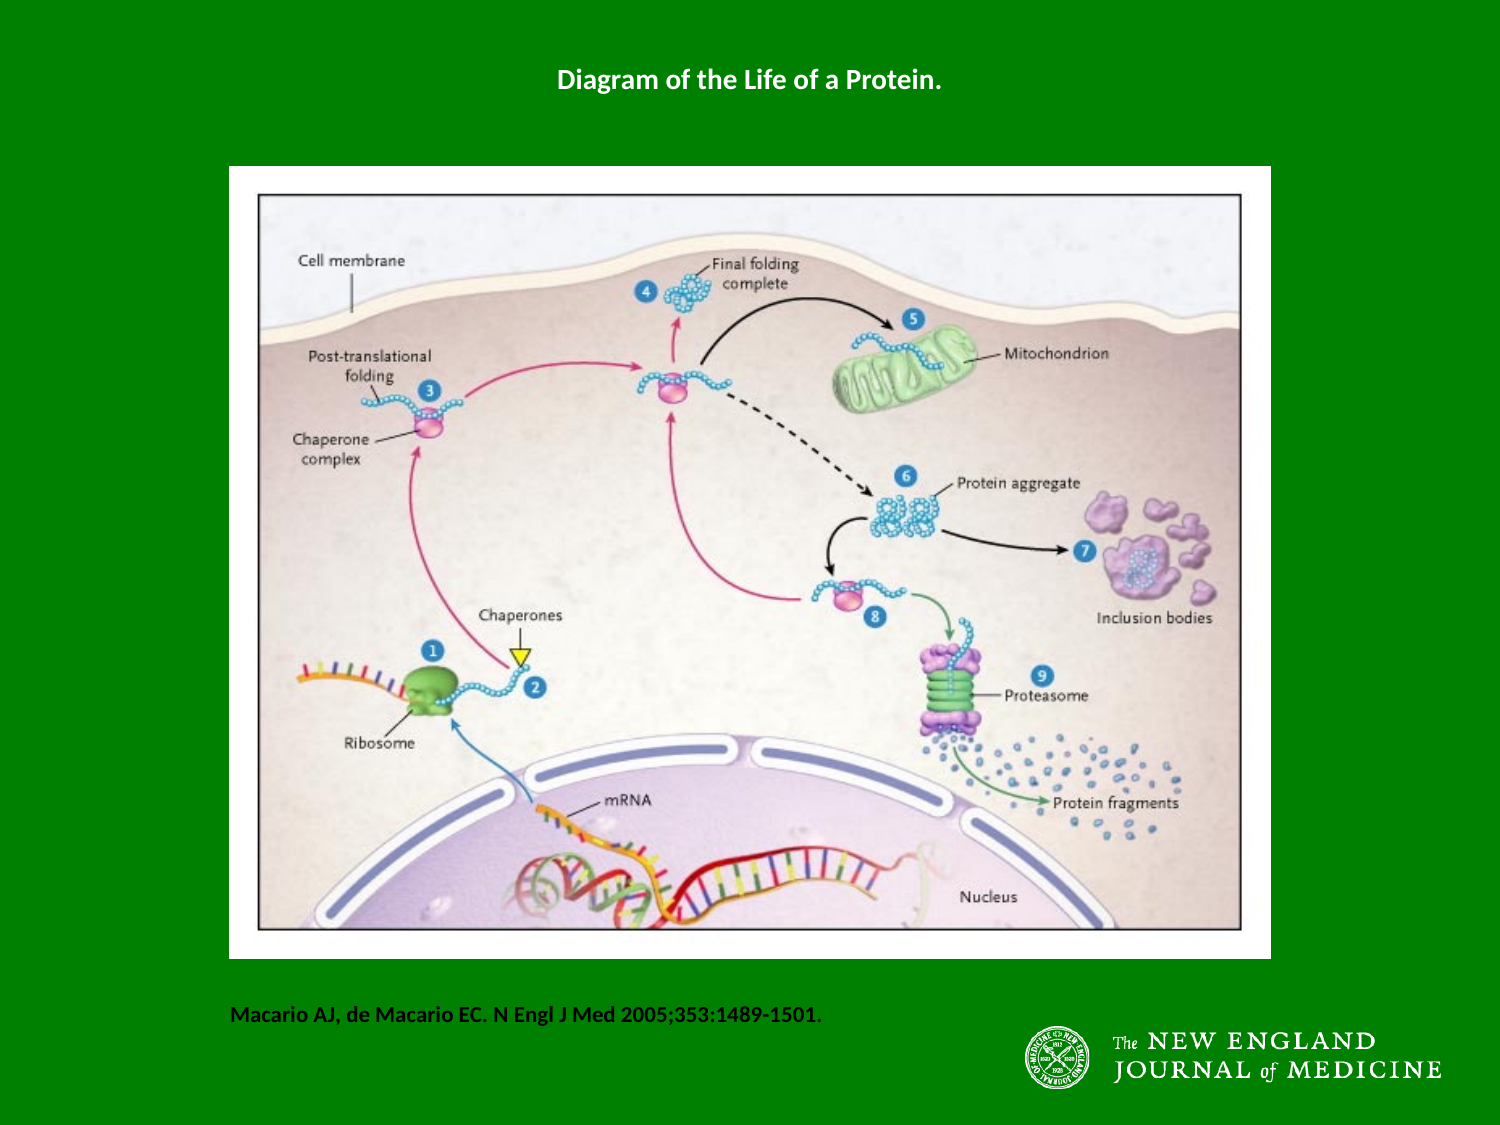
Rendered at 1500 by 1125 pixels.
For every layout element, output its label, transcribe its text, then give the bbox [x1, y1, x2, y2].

picture [1025, 1026, 1441, 1089]
text_box Diagram of the Life of a Protein. [68, 26, 1432, 133]
picture [229, 165, 1271, 959]
title Macario AJ, de Macario EC. N Engl J Med 2005;353:1489-1501. [229, 986, 1061, 1040]
